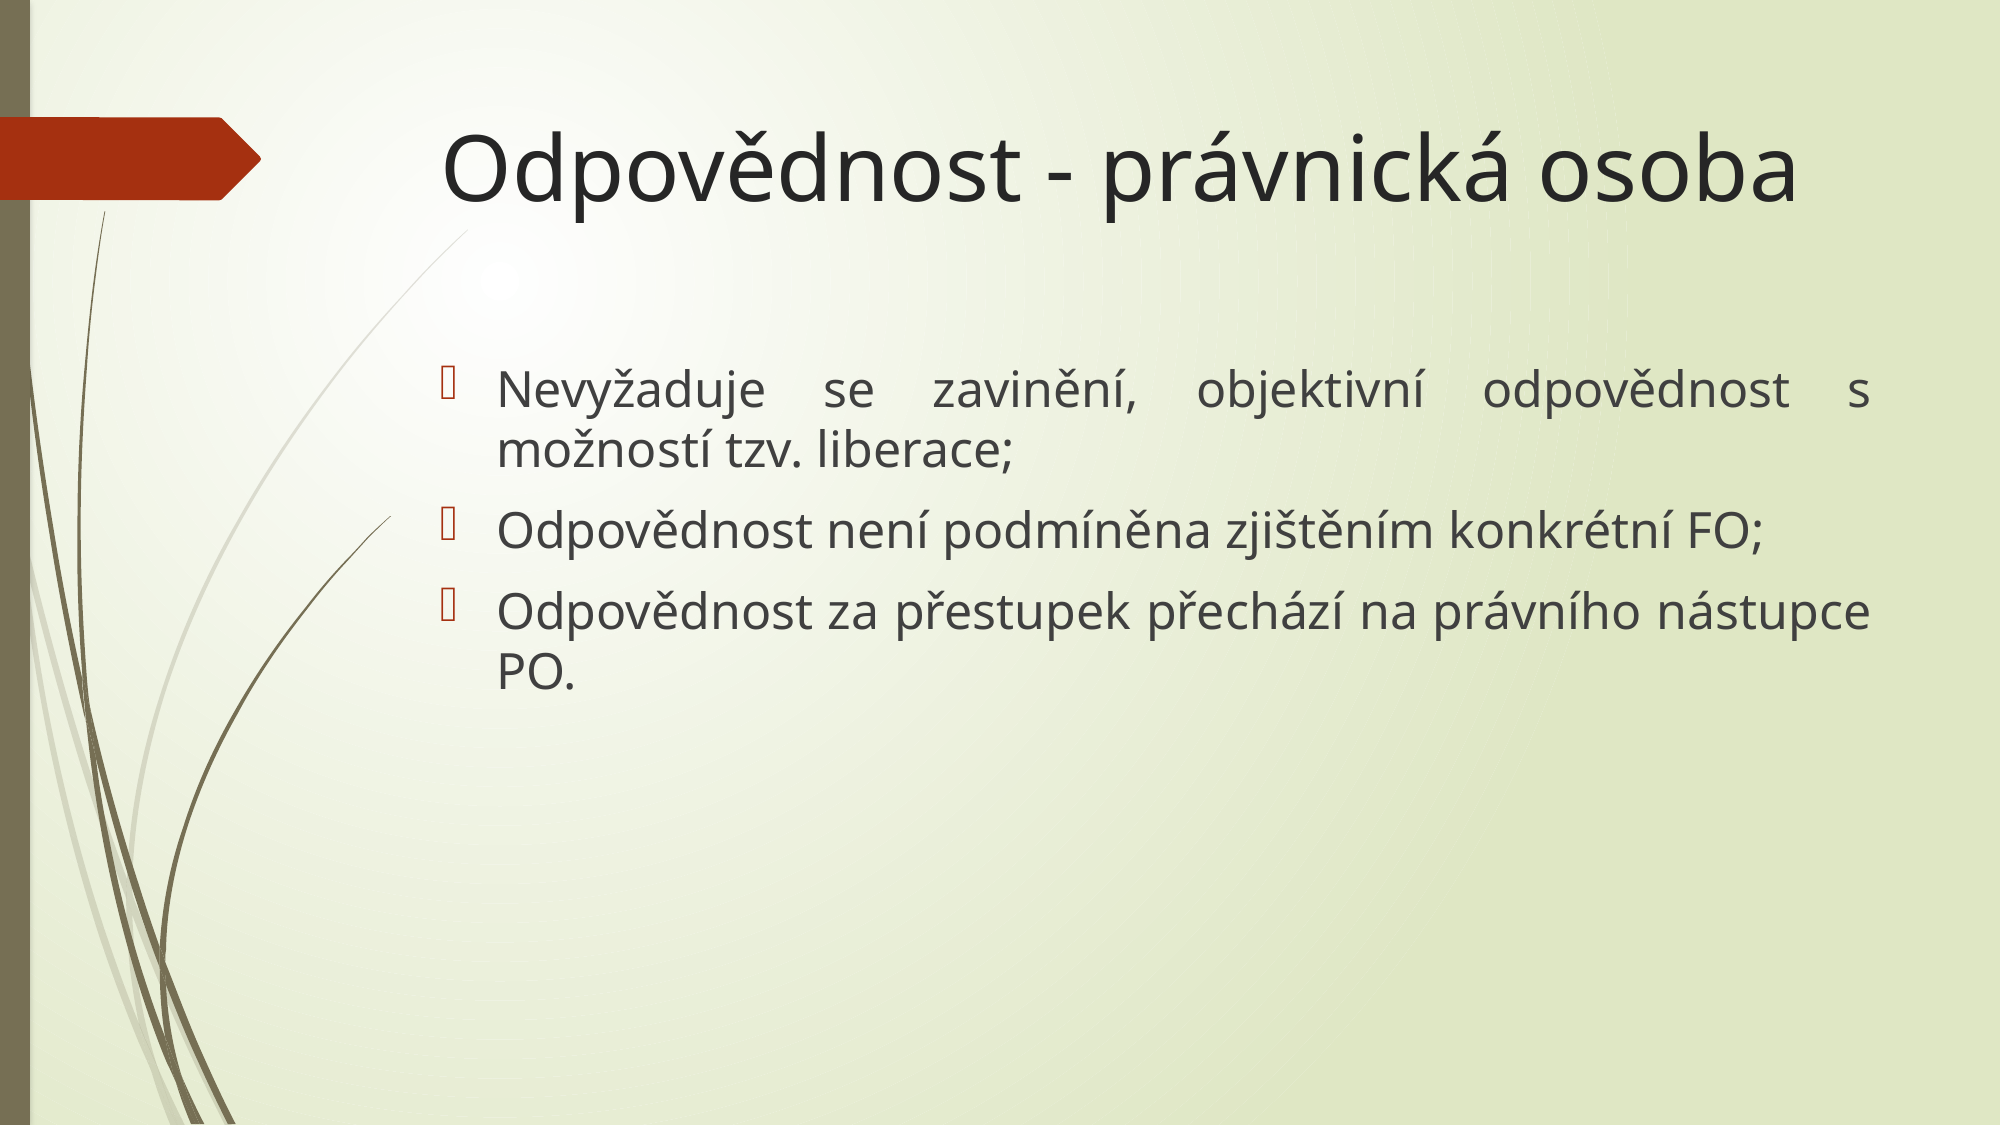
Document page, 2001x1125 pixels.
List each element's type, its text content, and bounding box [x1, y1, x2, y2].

list Nevyžaduje se zavinění, objektivní odpovědnost s možností tzv. liberace; Odpovědnost není podmíněna zjištěním konkrétní FO; Odpovědnost za přestupek přechází na právního nástupce PO. [424, 350, 1888, 970]
title Odpovědnost - právnická osoba [425, 102, 1888, 313]
